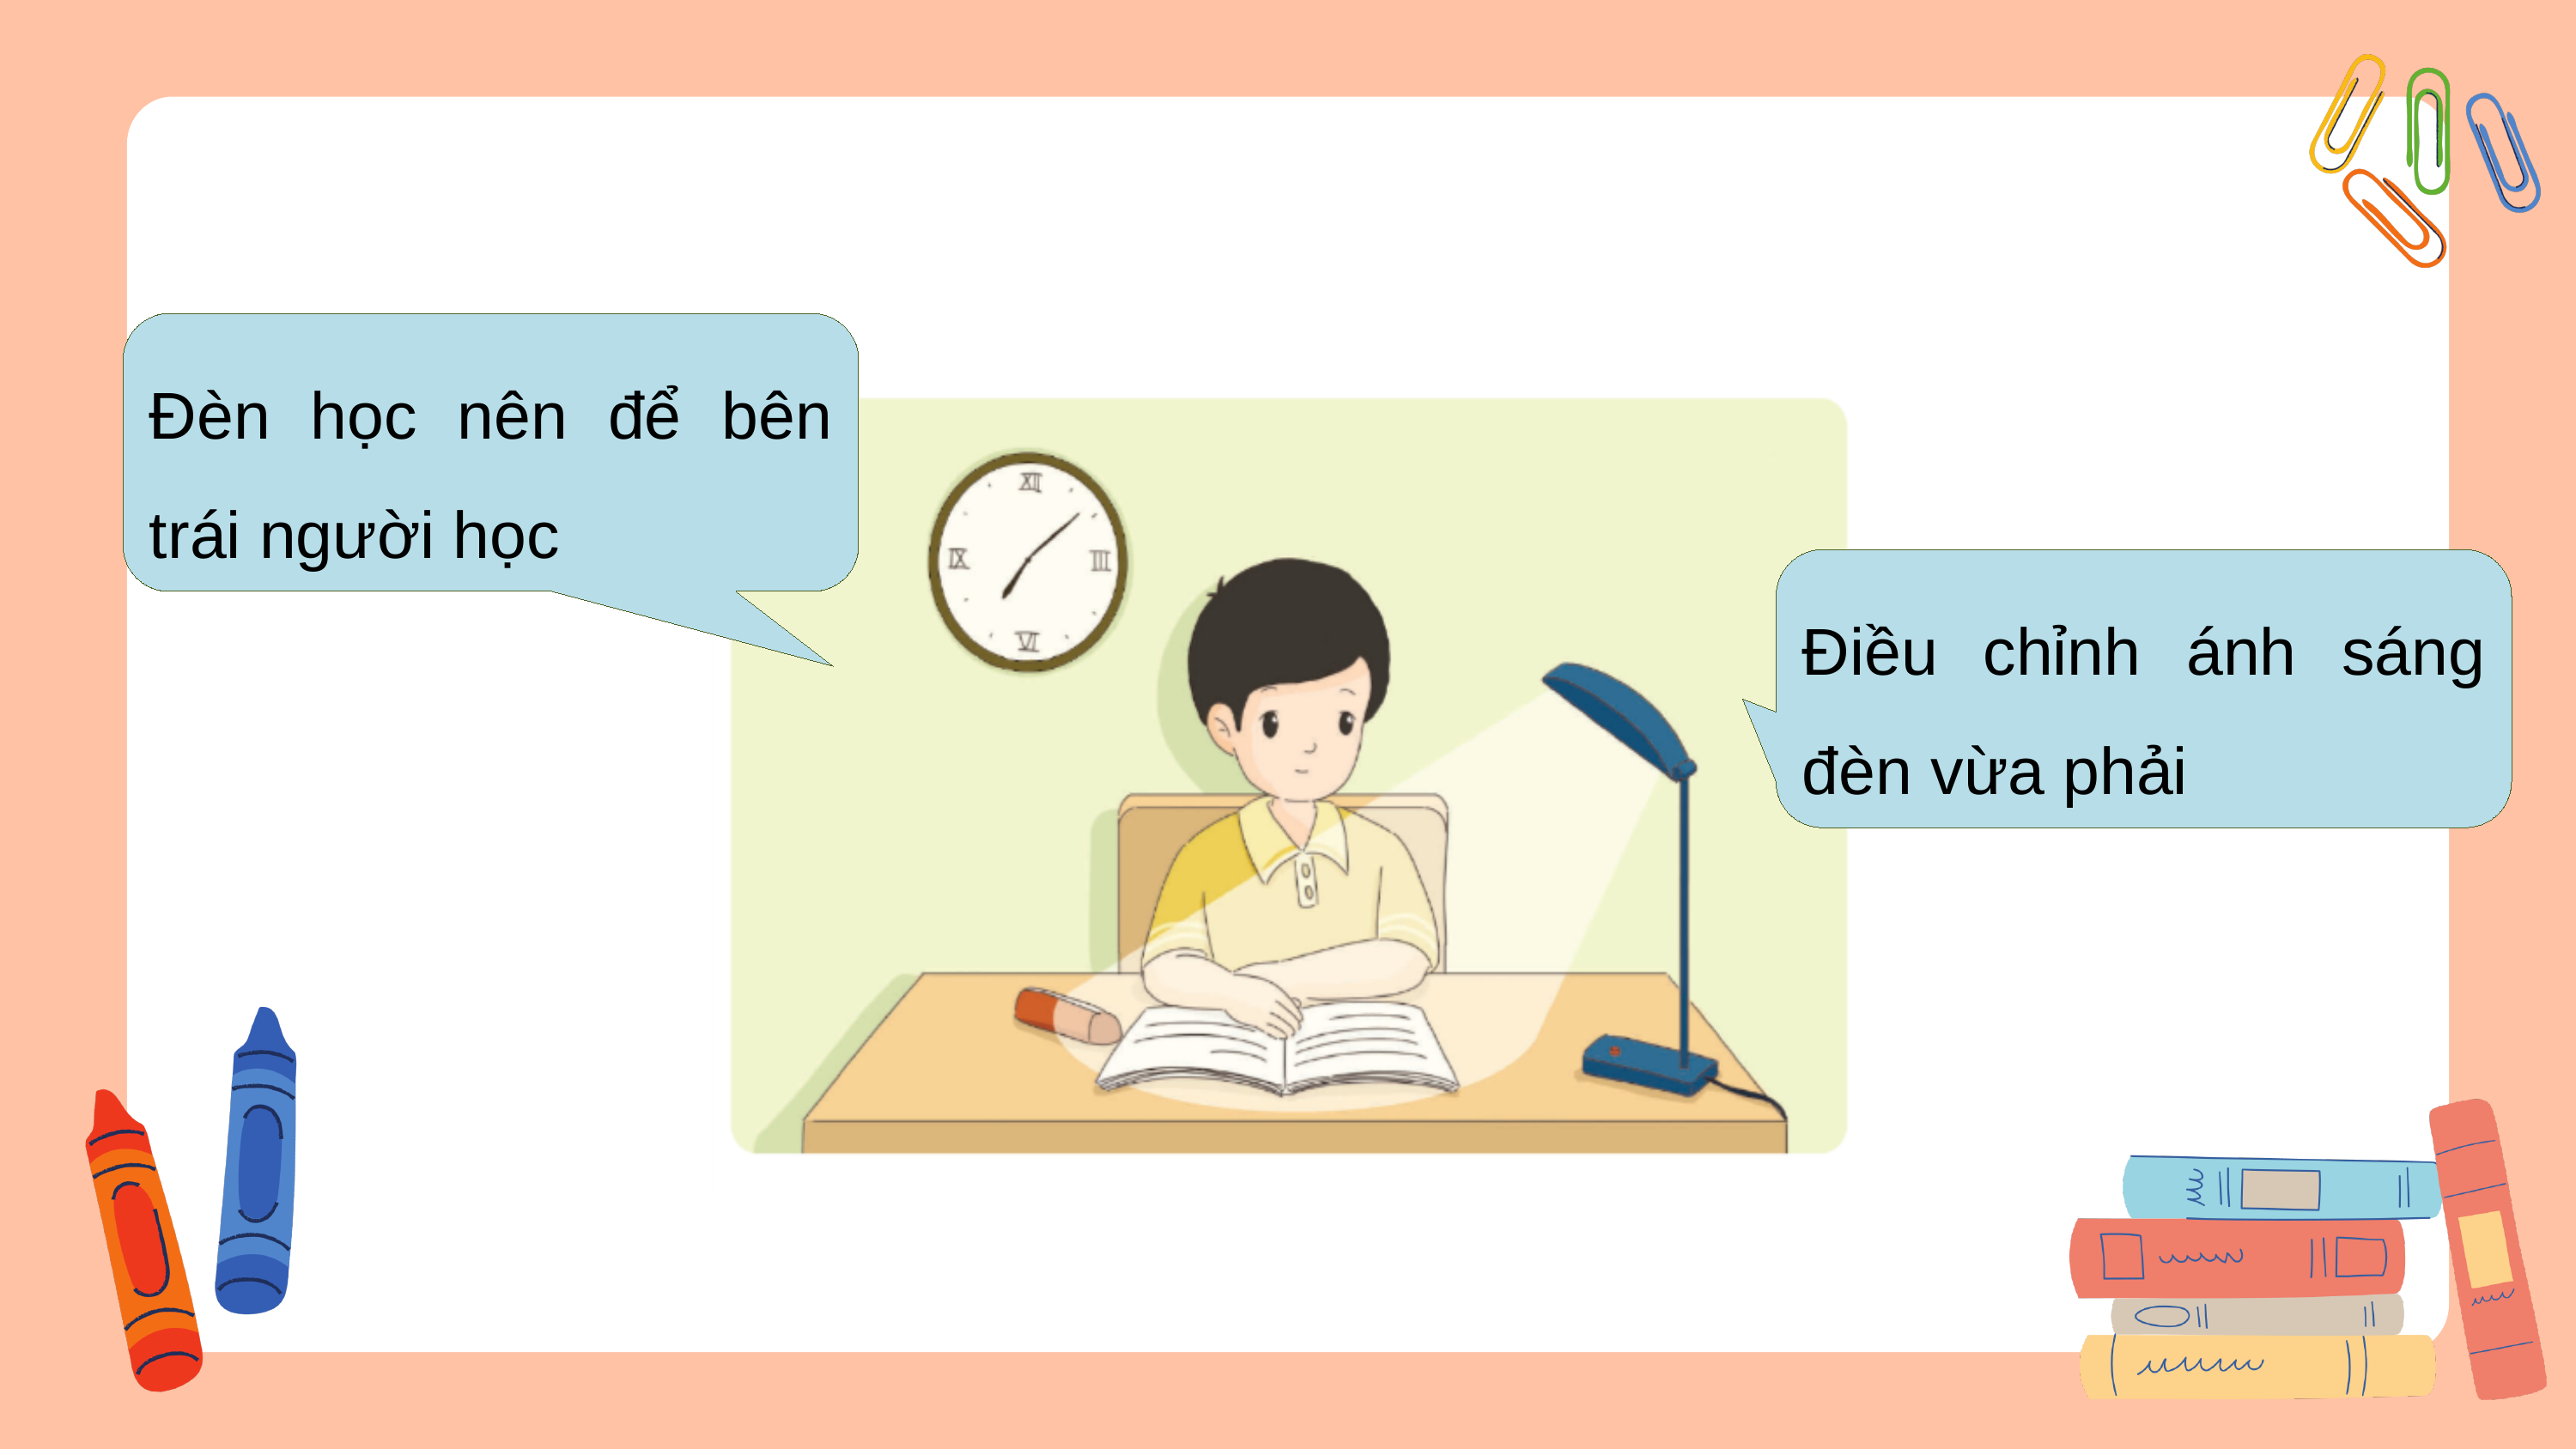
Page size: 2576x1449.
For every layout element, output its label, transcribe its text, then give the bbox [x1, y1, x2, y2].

picture [2307, 46, 2541, 268]
picture [65, 993, 295, 1402]
text_box Điều chỉnh ánh sáng đèn vừa phải [2454, 549, 2512, 828]
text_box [126, 96, 2450, 1353]
picture [711, 374, 1865, 1192]
picture [2064, 1095, 2551, 1401]
